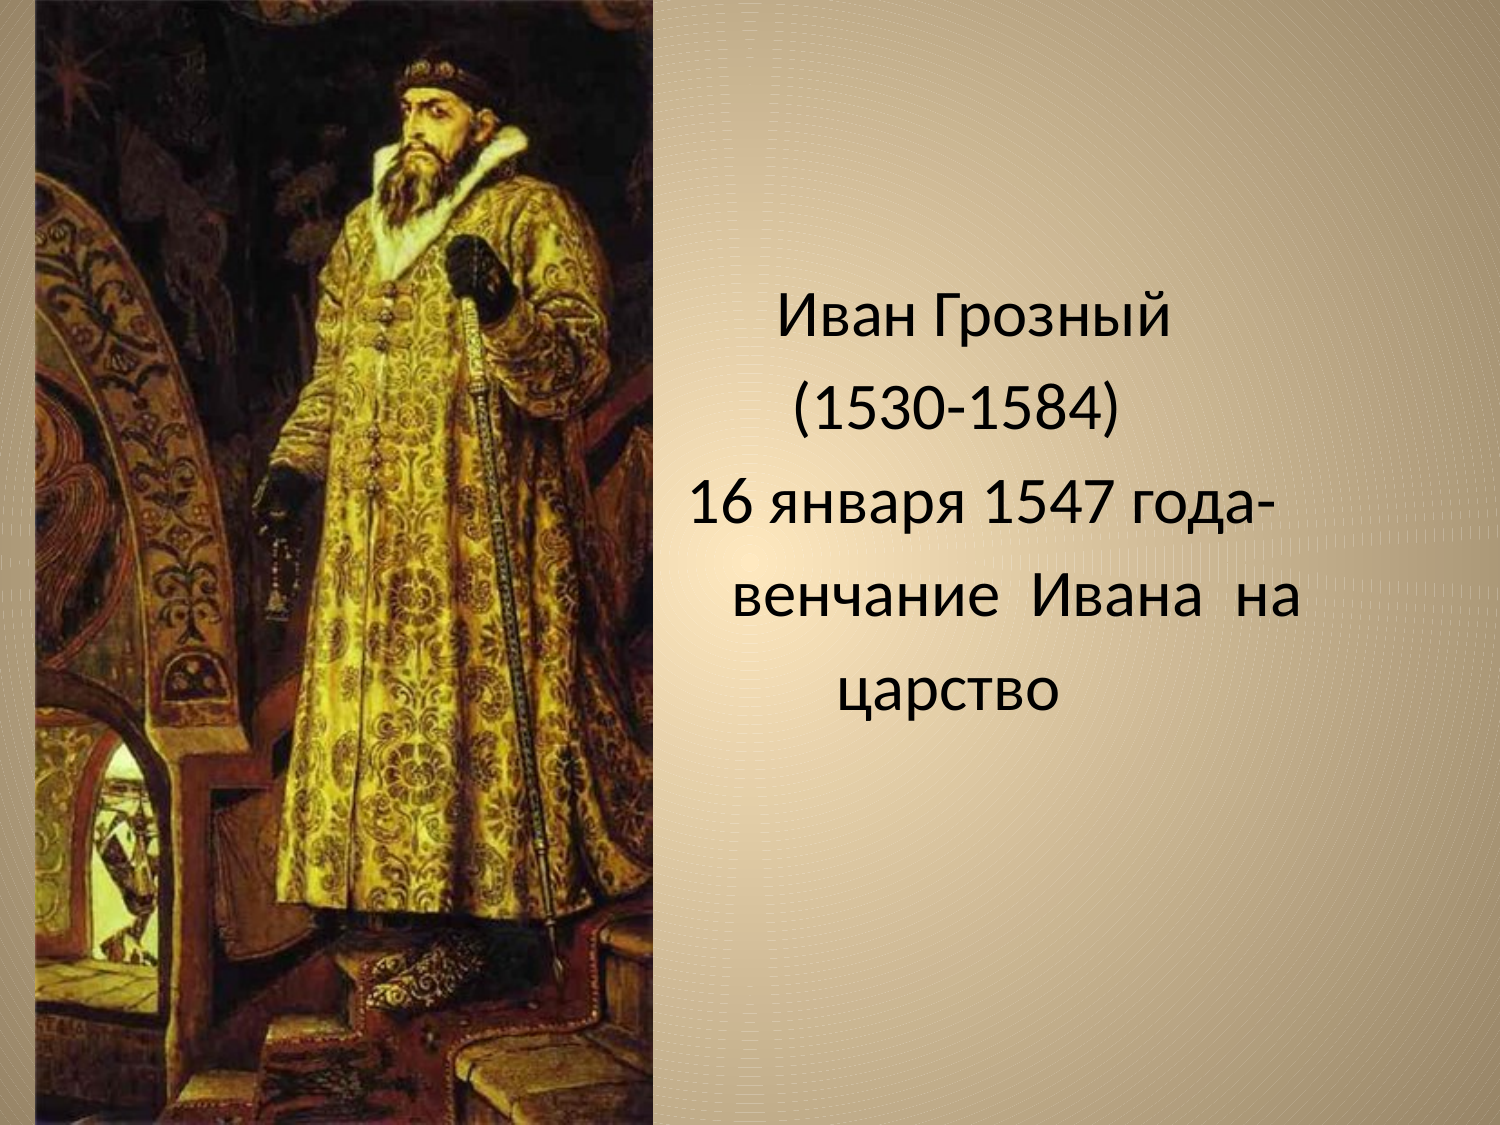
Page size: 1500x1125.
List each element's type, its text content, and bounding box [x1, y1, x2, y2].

list Иван Грозный (1530-1584) 16 января 1547 года- венчание Ивана на царство [659, 262, 1425, 1005]
picture [34, 0, 653, 1125]
